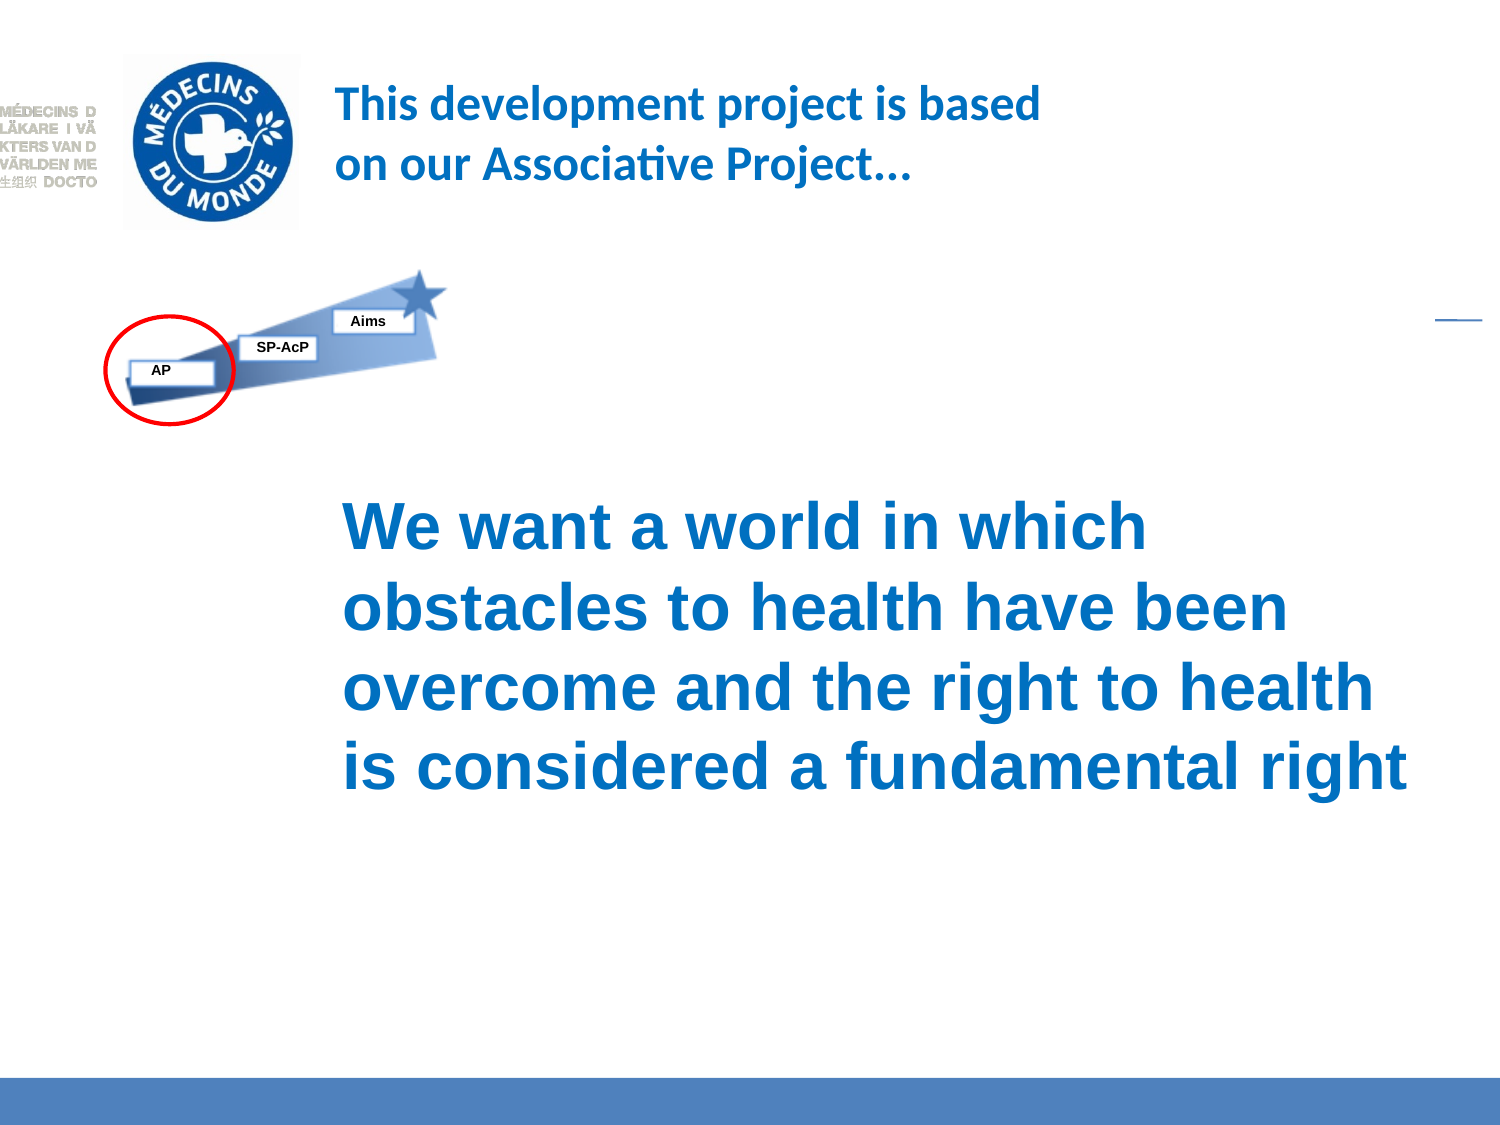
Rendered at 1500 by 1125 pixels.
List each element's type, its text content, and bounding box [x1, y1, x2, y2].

text_box We want a world in which obstacles to health have been overcome and the right to health is considered a fundamental right [252, 475, 1467, 811]
text_box [141, 421, 198, 427]
picture [123, 269, 458, 414]
text_box [299, 67, 1500, 236]
text_box This development project is based on our Associative Project... [319, 62, 1412, 198]
text_box [103, 335, 118, 406]
picture [0, 54, 301, 230]
